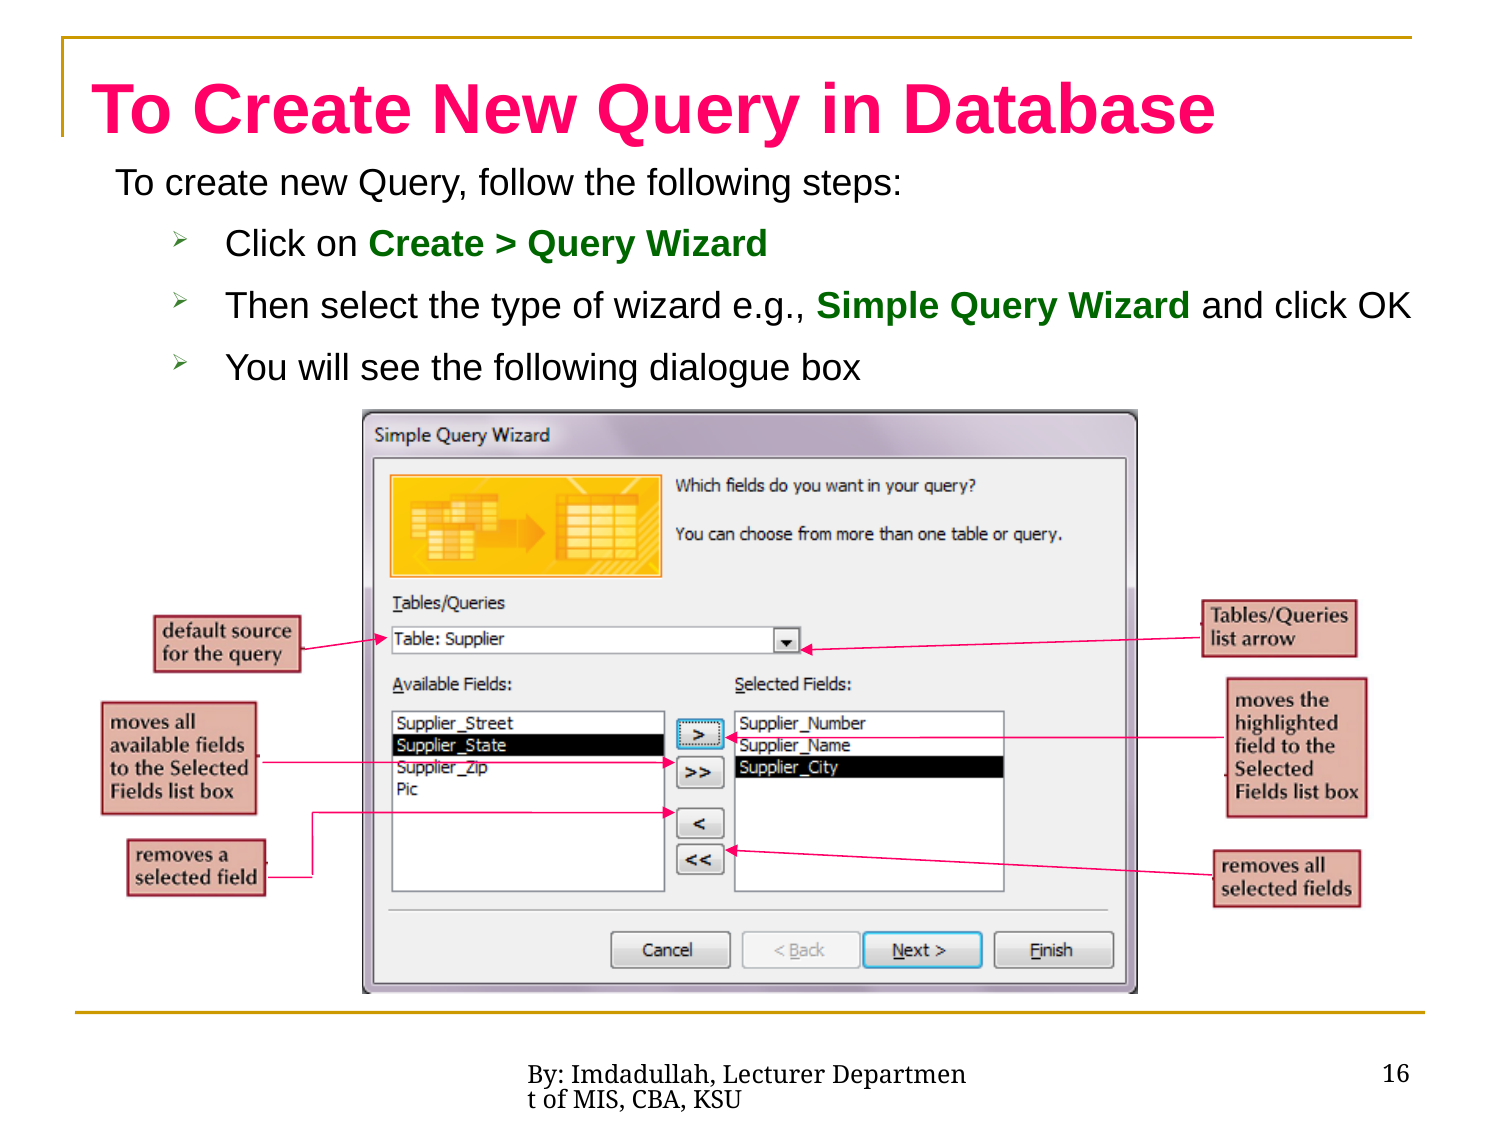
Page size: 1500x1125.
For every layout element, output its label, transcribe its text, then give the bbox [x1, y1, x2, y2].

picture [1199, 599, 1363, 662]
picture [362, 409, 1138, 995]
picture [1224, 674, 1374, 823]
picture [124, 837, 268, 901]
footer By: Imdadullah, Lecturer Department of MIS, CBA, KSU [512, 1025, 988, 1100]
title To Create New Query in Database [76, 52, 1415, 158]
picture [1212, 849, 1366, 912]
slide_number 16 [1074, 1024, 1425, 1100]
list To create new Query, follow the following steps: Click on Create > Query Wizard Then select the type of wizard e.g., Simple Query Wizard and click OK You will see the following dialogue box [99, 149, 1450, 450]
picture [99, 699, 260, 818]
picture [149, 612, 305, 676]
